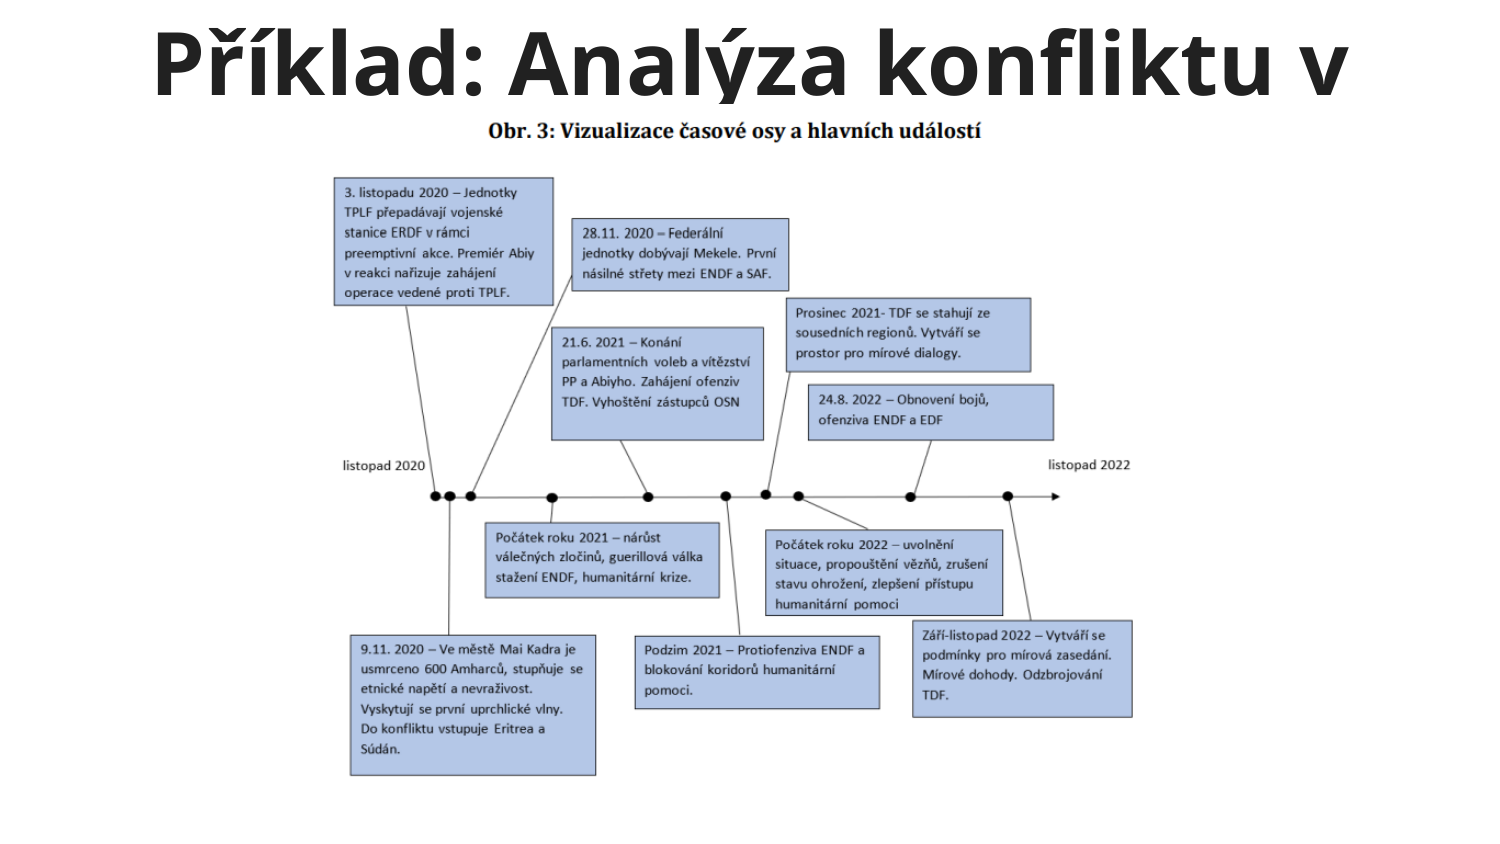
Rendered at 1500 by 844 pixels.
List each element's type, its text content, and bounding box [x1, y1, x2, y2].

picture [276, 104, 1226, 797]
title Příklad: Analýza konfliktu v Etiopii [51, 0, 1449, 124]
